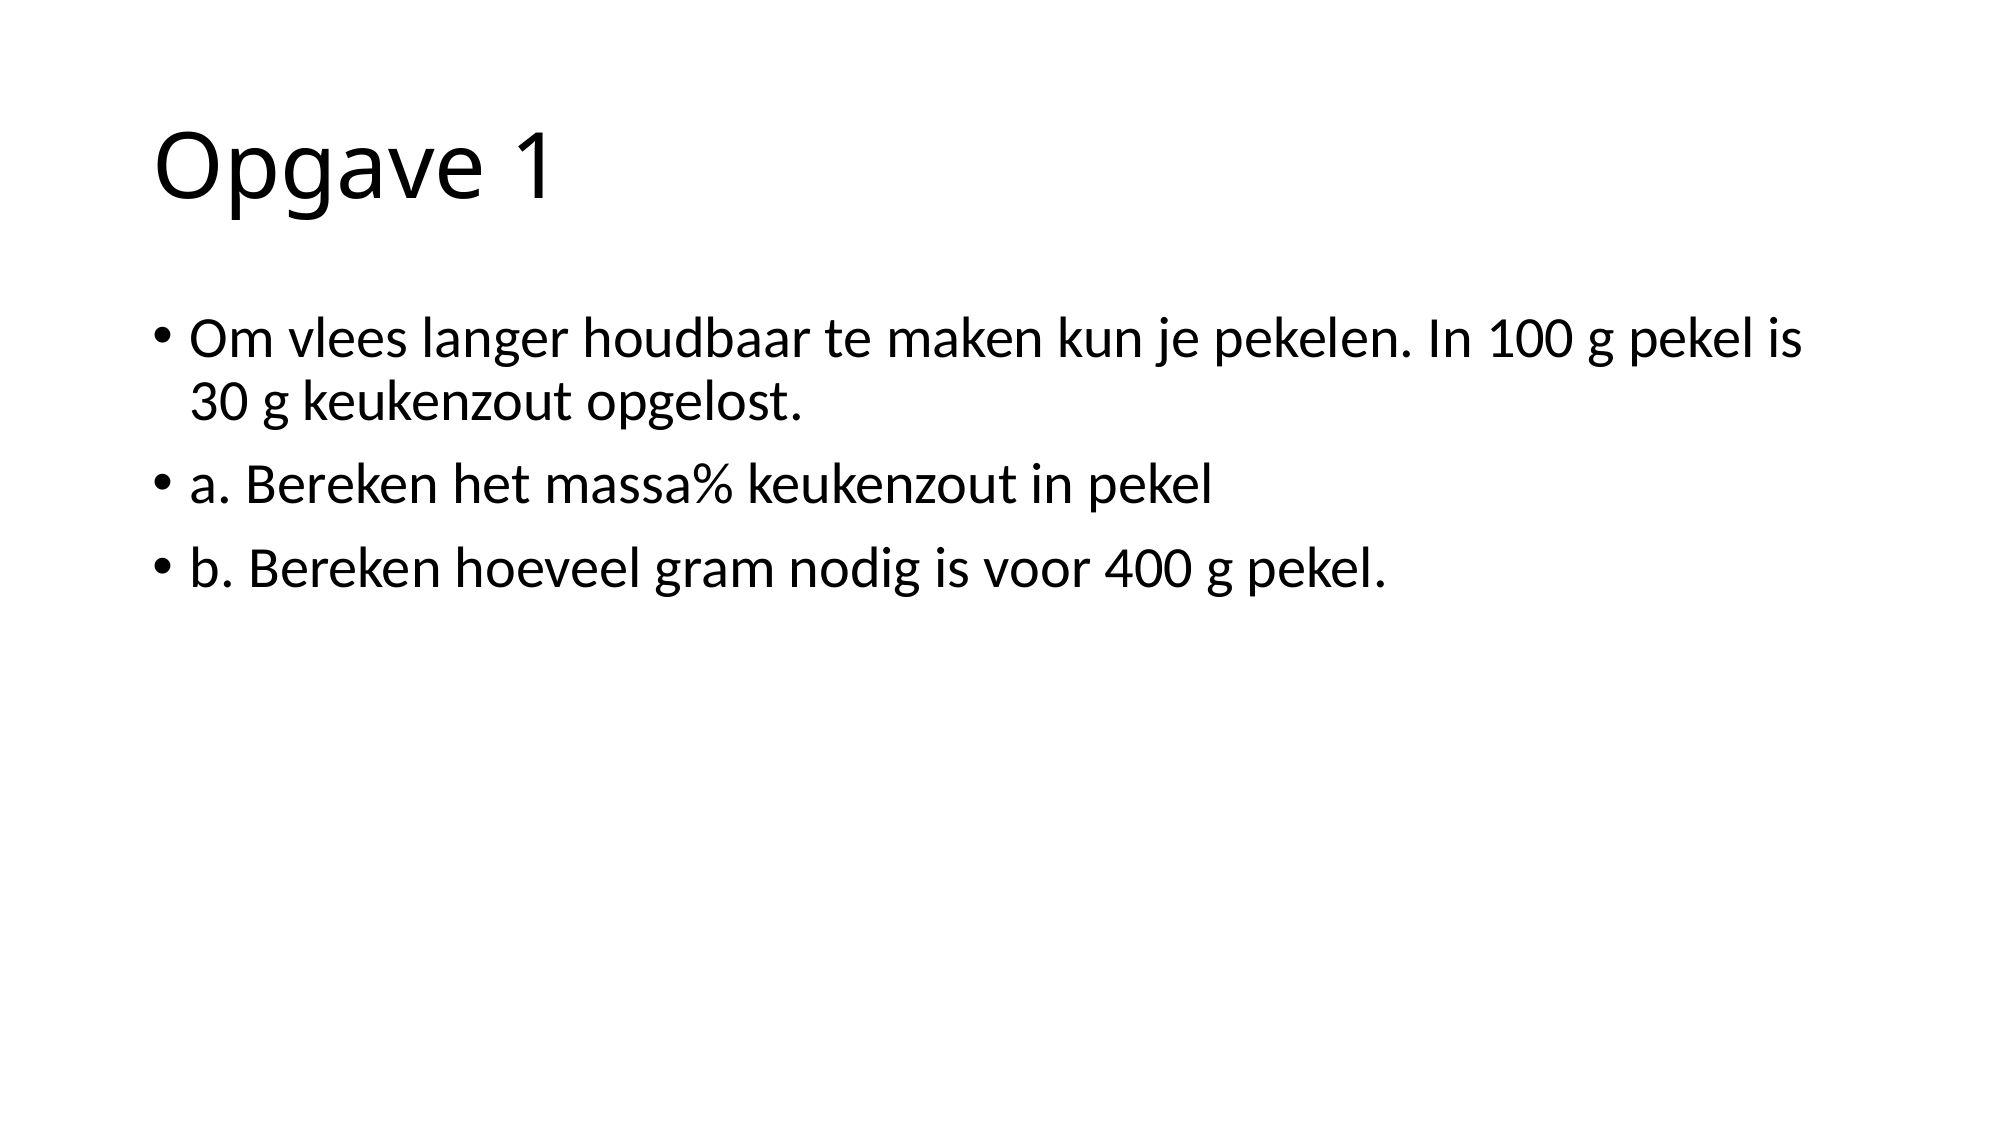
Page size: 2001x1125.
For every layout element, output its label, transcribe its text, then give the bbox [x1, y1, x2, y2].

list Om vlees langer houdbaar te maken kun je pekelen. In 100 g pekel is 30 g keukenzout opgelost. a. Bereken het massa% keukenzout in pekel b. Bereken hoeveel gram nodig is voor 400 g pekel. [137, 299, 1863, 1014]
title Opgave 1 [137, 59, 1863, 278]
